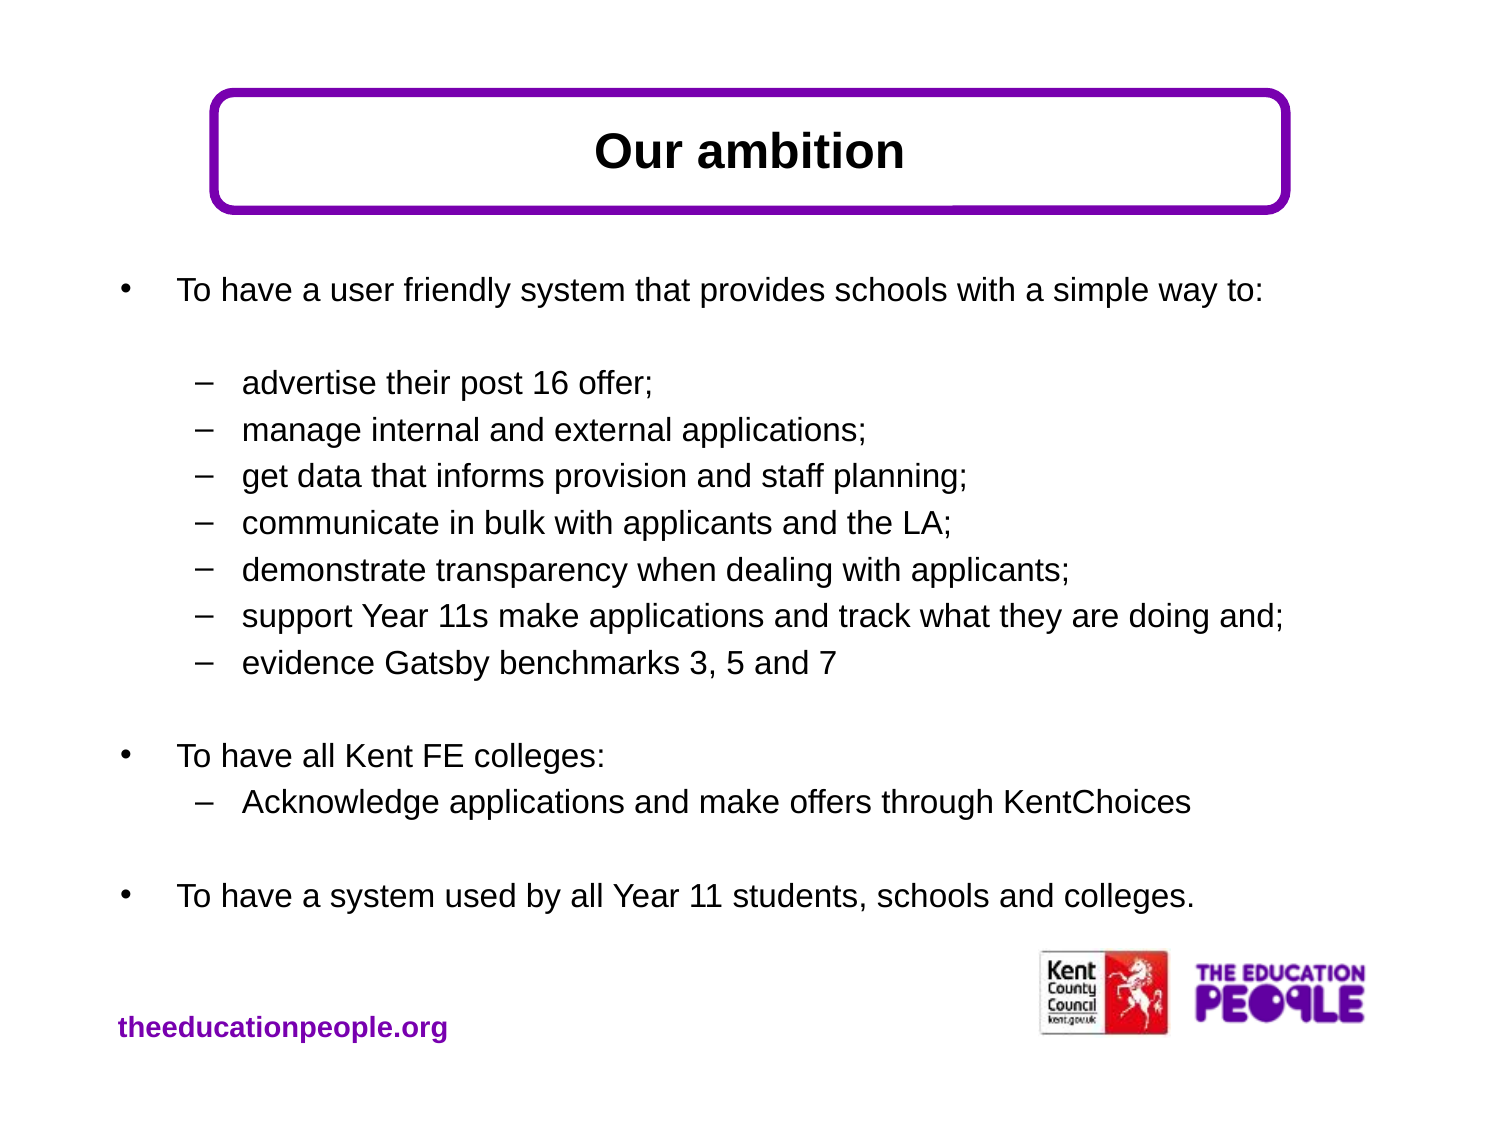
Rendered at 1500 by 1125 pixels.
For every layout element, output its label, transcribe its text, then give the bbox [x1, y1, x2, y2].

title Our ambition [211, 89, 1289, 190]
list To have a user friendly system that provides schools with a simple way to: advertise their post 16 offer; manage internal and external applications; get data that informs provision and staff planning; communicate in bulk with applicants and the LA; demonstrate transparency when dealing with applicants; support Year 11s make applications and track what they are doing and; evidence Gatsby benchmarks 3, 5 and 7 To have all Kent FE colleges: Acknowledge applications and make offers through KentChoices To have a system used by all Year 11 students, schools and colleges. [105, 260, 1399, 933]
picture [1192, 948, 1374, 1038]
picture [1038, 948, 1171, 1038]
